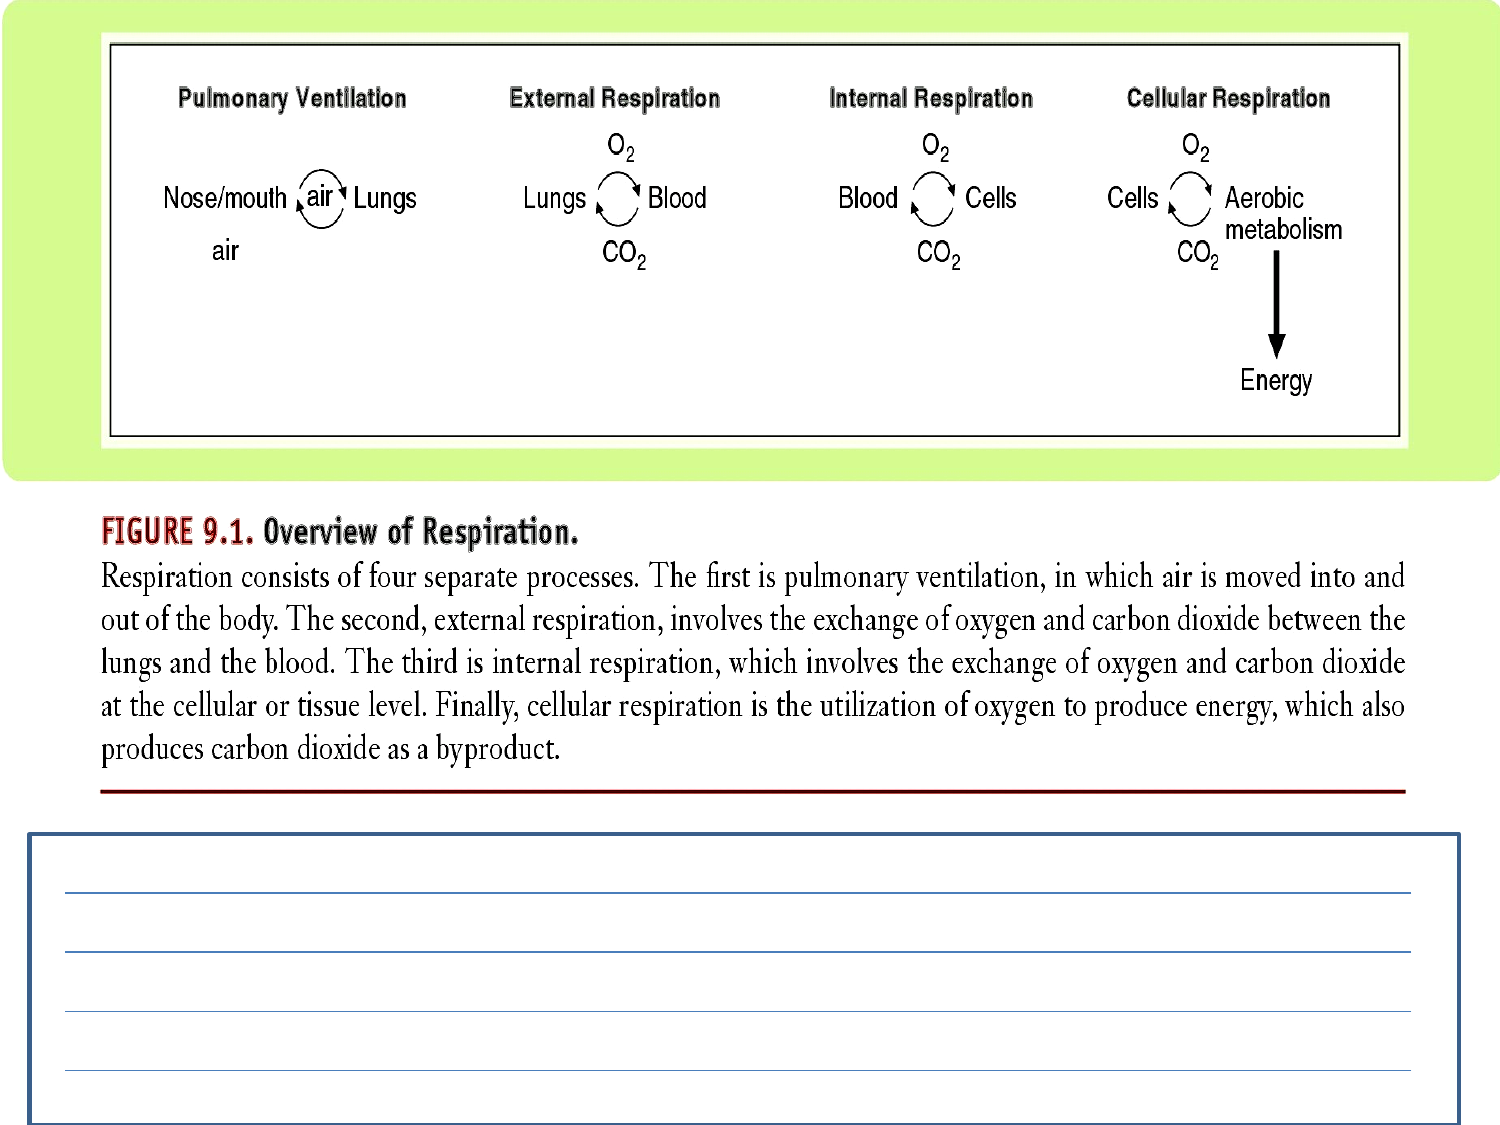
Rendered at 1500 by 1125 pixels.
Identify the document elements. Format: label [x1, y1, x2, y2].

picture [0, 0, 1500, 799]
text_box [27, 832, 1461, 1125]
